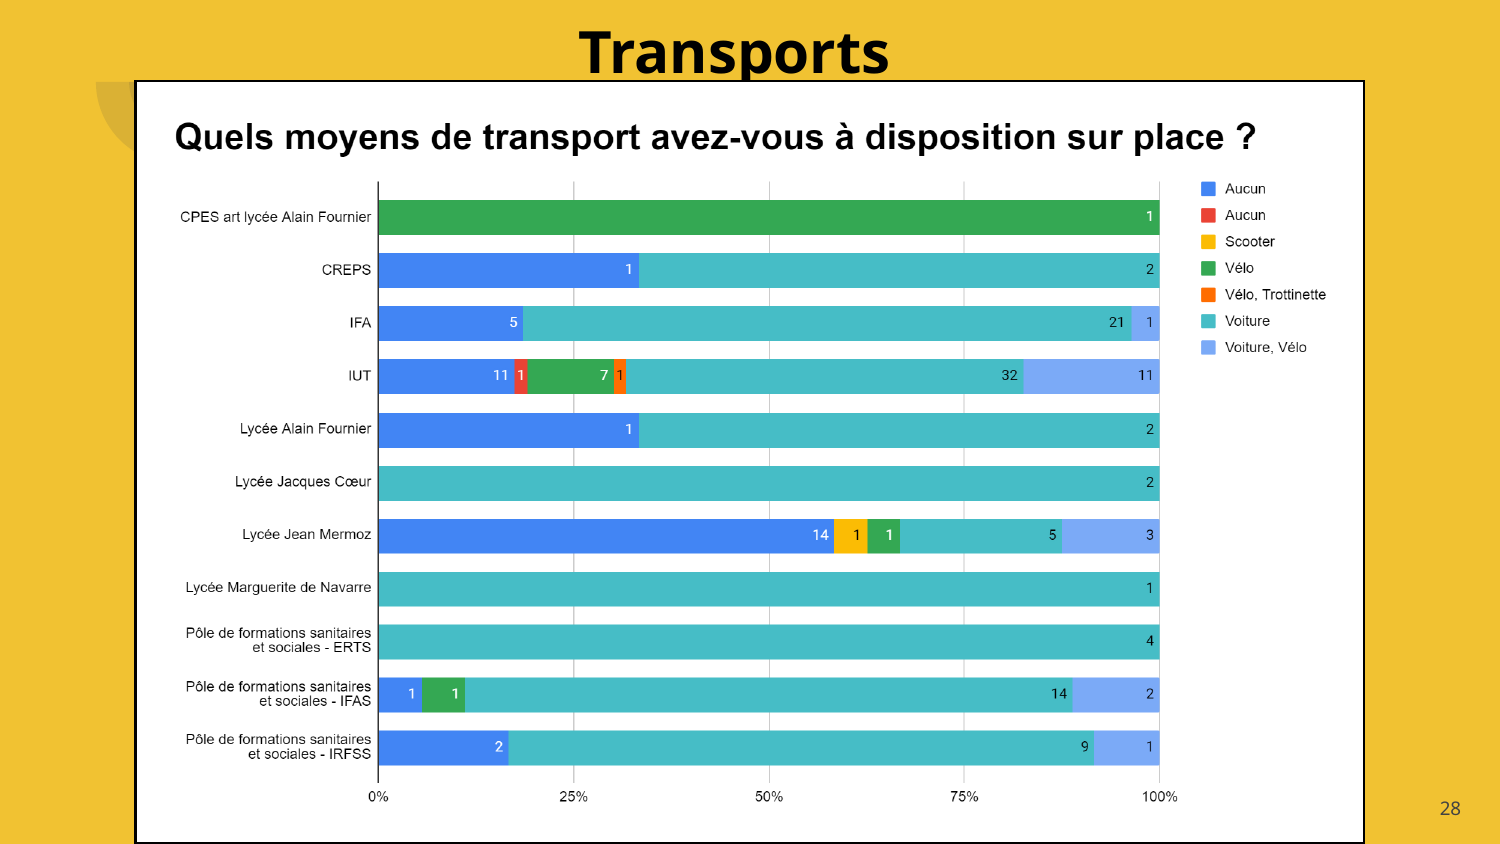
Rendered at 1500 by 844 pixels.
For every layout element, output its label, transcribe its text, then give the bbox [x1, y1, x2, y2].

slide_number 28 [1386, 777, 1477, 842]
picture [136, 81, 1364, 842]
title Transports [0, 0, 1500, 106]
